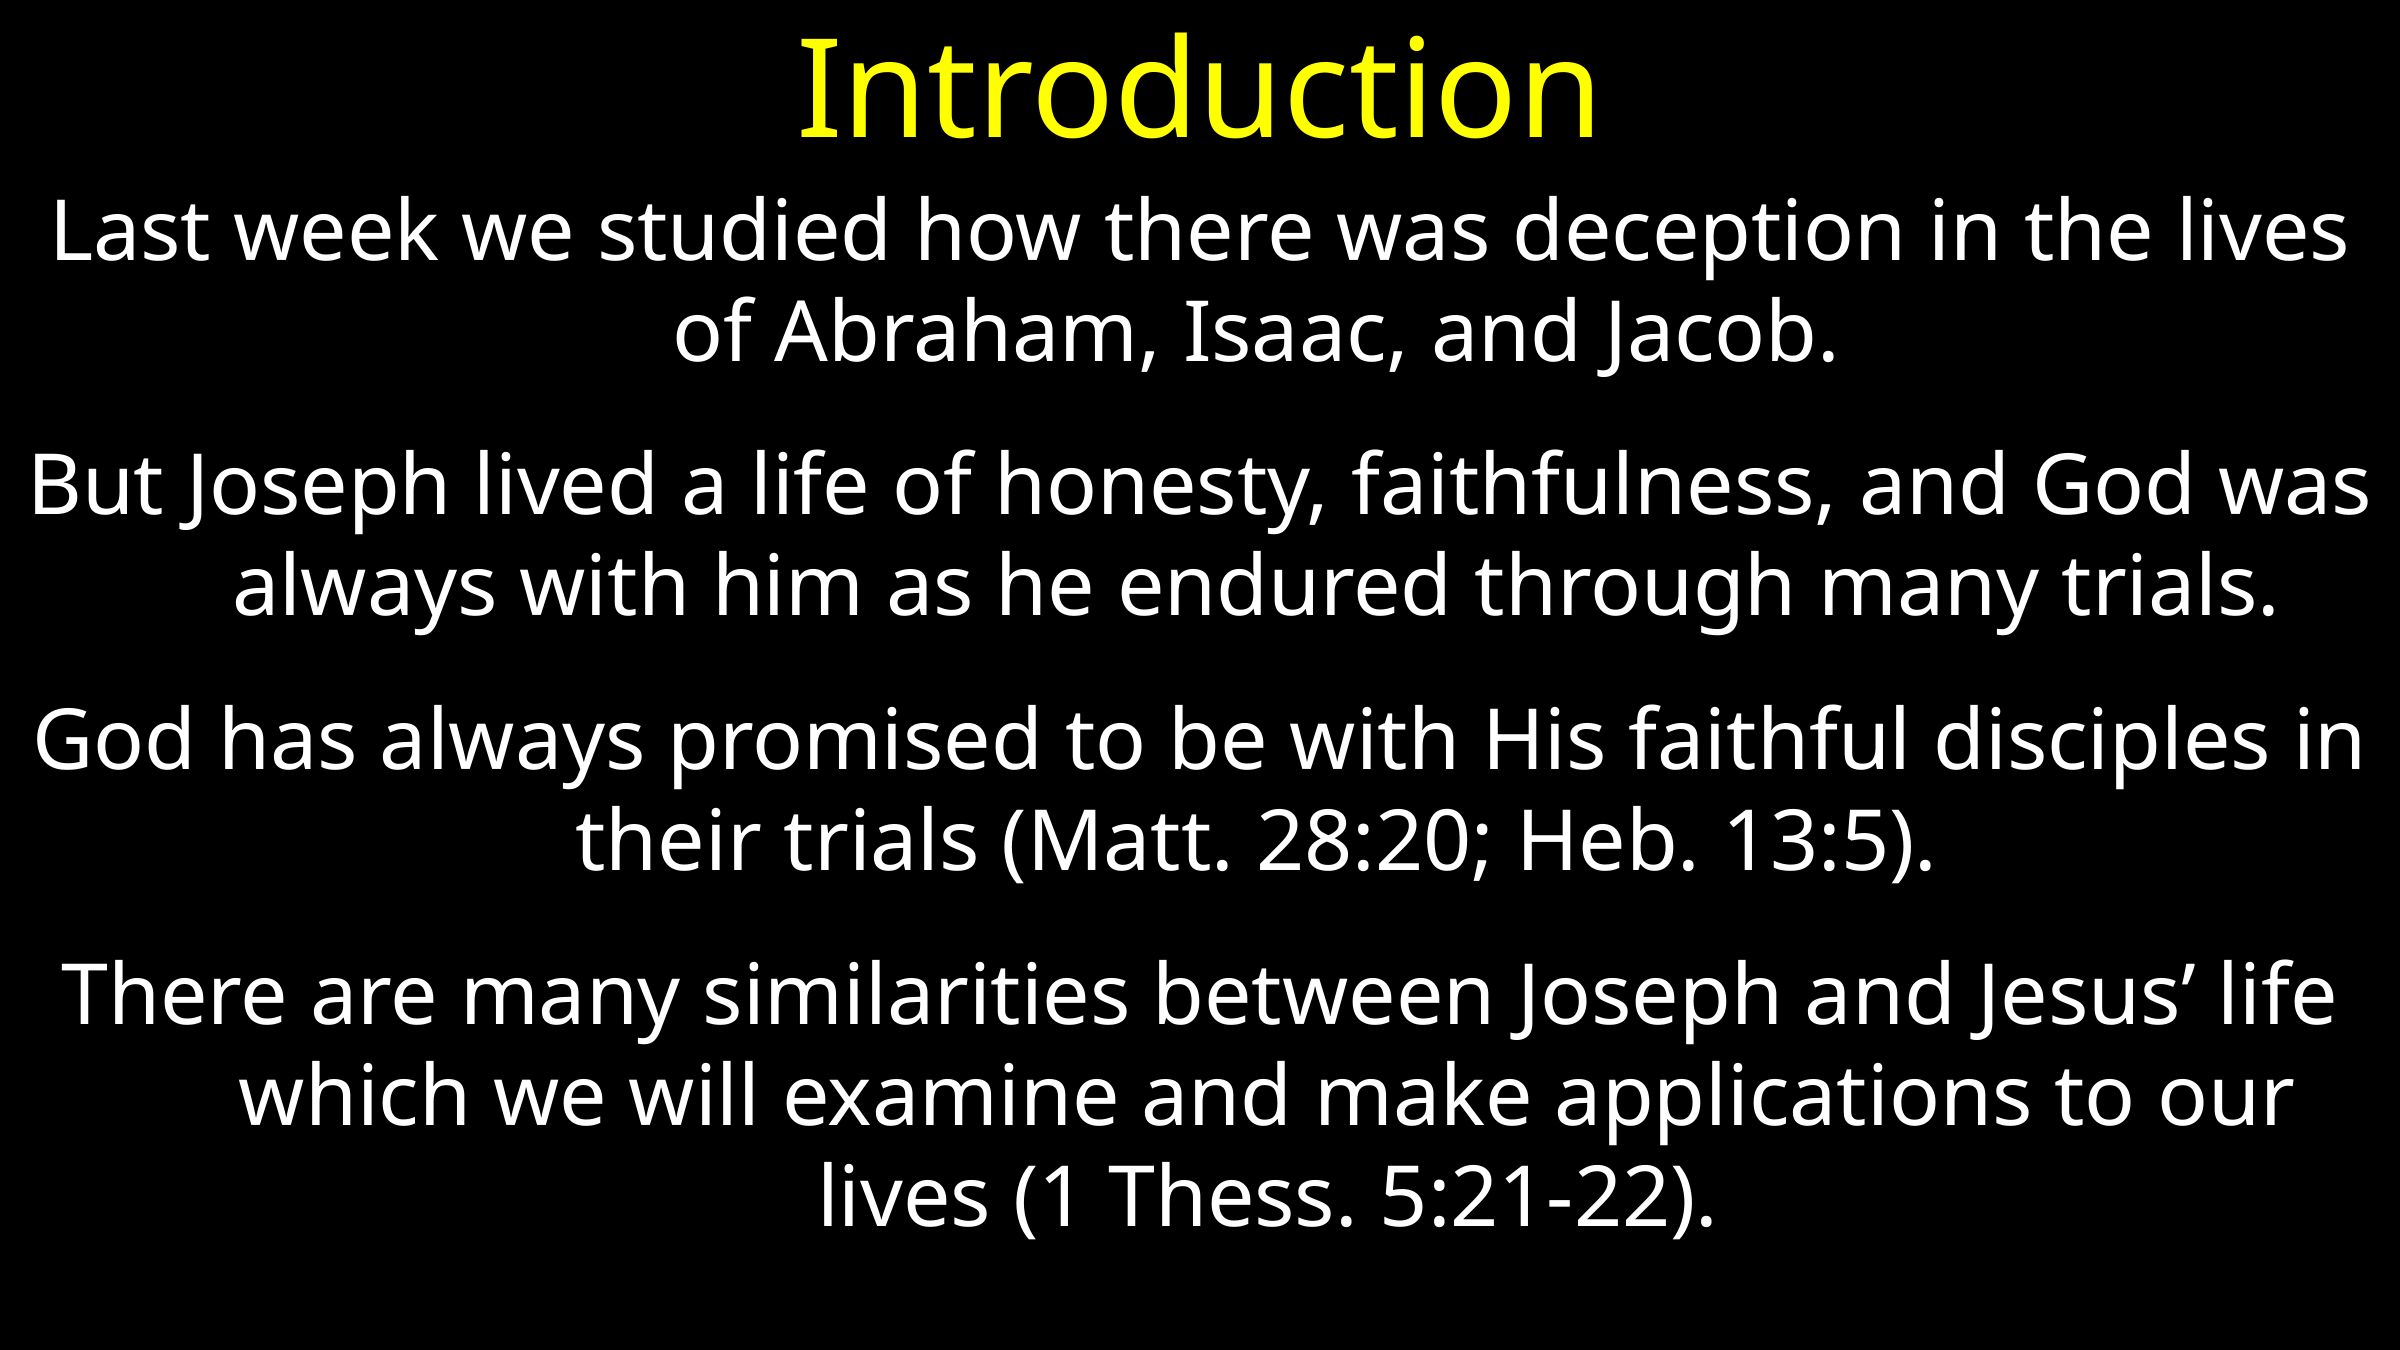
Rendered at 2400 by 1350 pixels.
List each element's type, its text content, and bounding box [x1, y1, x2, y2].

title Introduction [0, 0, 2400, 165]
list Last week we studied how there was deception in the lives of Abraham, Isaac, and Jacob. But Joseph lived a life of honesty, faithfulness, and God was always with him as he endured through many trials. God has always promised to be with His faithful disciples in their trials (Matt. 28:20; Heb. 13:5). There are many similarities between Joseph and Jesus’ life which we will examine and make applications to our lives (1 Thess. 5:21-22). [0, 165, 2400, 1350]
